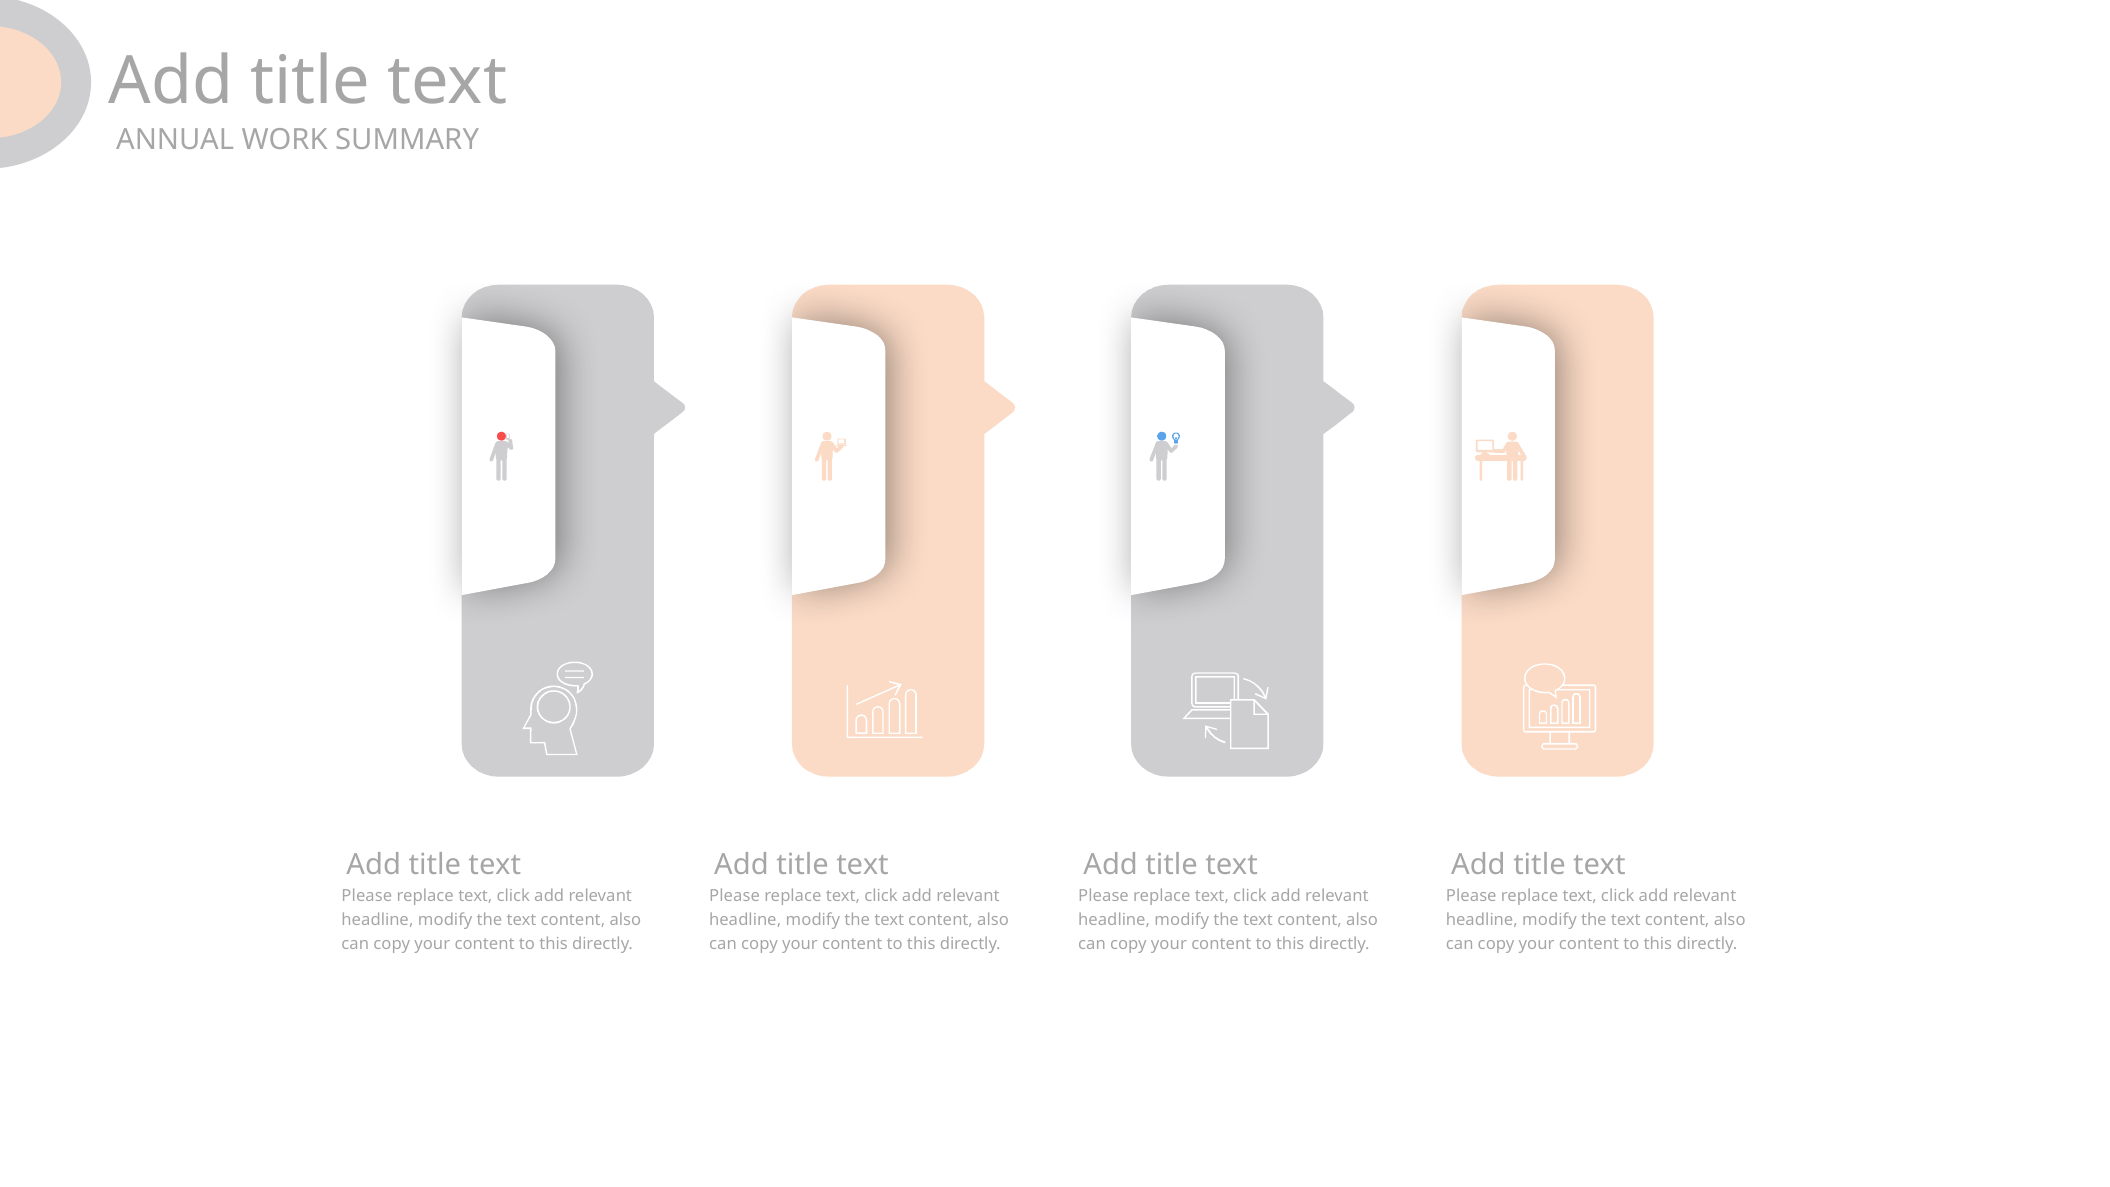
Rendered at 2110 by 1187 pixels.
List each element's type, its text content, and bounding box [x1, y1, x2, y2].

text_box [461, 317, 556, 596]
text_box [791, 317, 886, 596]
text_box Add title text [699, 831, 904, 888]
text_box [0, 0, 93, 169]
text_box Add title text [108, 36, 757, 117]
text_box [522, 661, 1597, 756]
text_box [1133, 756, 1321, 777]
text_box [0, 25, 63, 139]
text_box [1131, 284, 1355, 661]
text_box Add title text [331, 831, 537, 888]
text_box Please replace text, click add relevant headline, modify the text content, also can copy your content to this directly. [1431, 873, 1782, 960]
text_box [791, 284, 1016, 661]
text_box [461, 284, 686, 777]
text_box ANNUAL WORK SUMMARY [108, 119, 570, 155]
text_box Add title text [1068, 831, 1273, 888]
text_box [1131, 317, 1225, 596]
text_box [1461, 284, 1654, 777]
text_box [794, 756, 982, 777]
text_box Please replace text, click add relevant headline, modify the text content, also can copy your content to this directly. [326, 873, 677, 960]
text_box Please replace text, click add relevant headline, modify the text content, also can copy your content to this directly. [1063, 873, 1414, 960]
text_box Add title text [1436, 831, 1641, 888]
text_box Please replace text, click add relevant headline, modify the text content, also can copy your content to this directly. [694, 873, 1045, 960]
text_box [1461, 317, 1555, 596]
